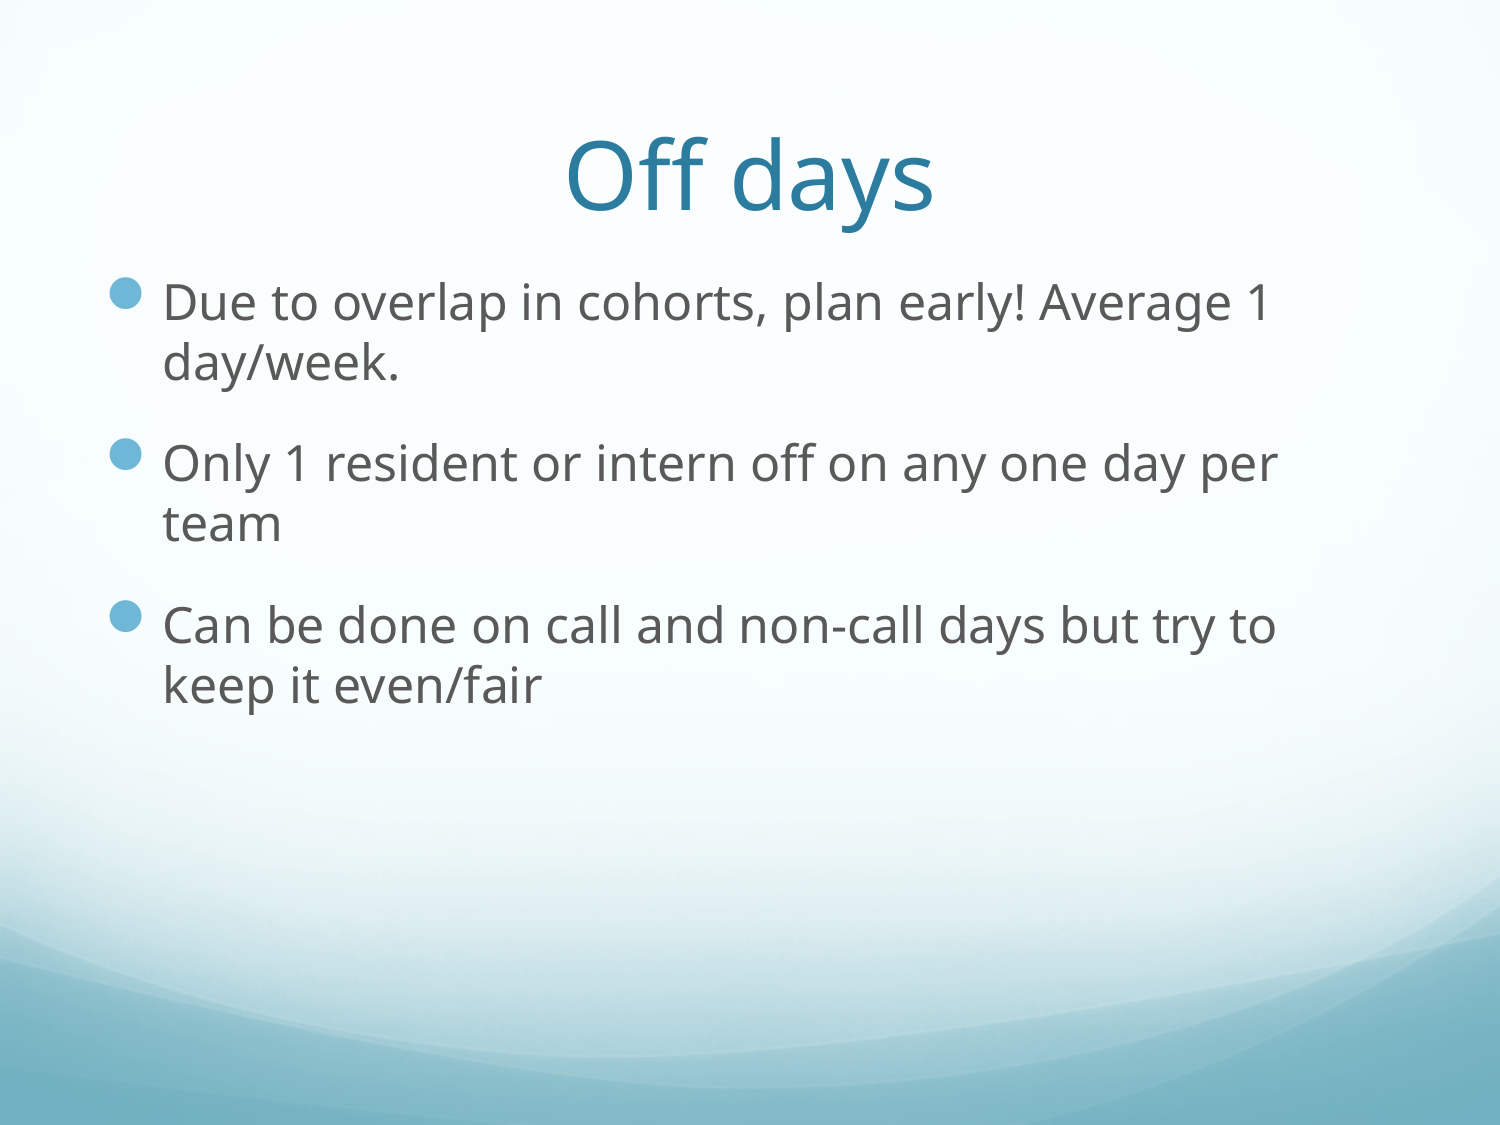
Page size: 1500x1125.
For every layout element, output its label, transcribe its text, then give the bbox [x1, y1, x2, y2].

list Due to overlap in cohorts, plan early! Average 1 day/week. Only 1 resident or intern off on any one day per team Can be done on call and non-call days but try to keep it even/fair [90, 262, 1410, 975]
title Off days [90, 17, 1410, 237]
